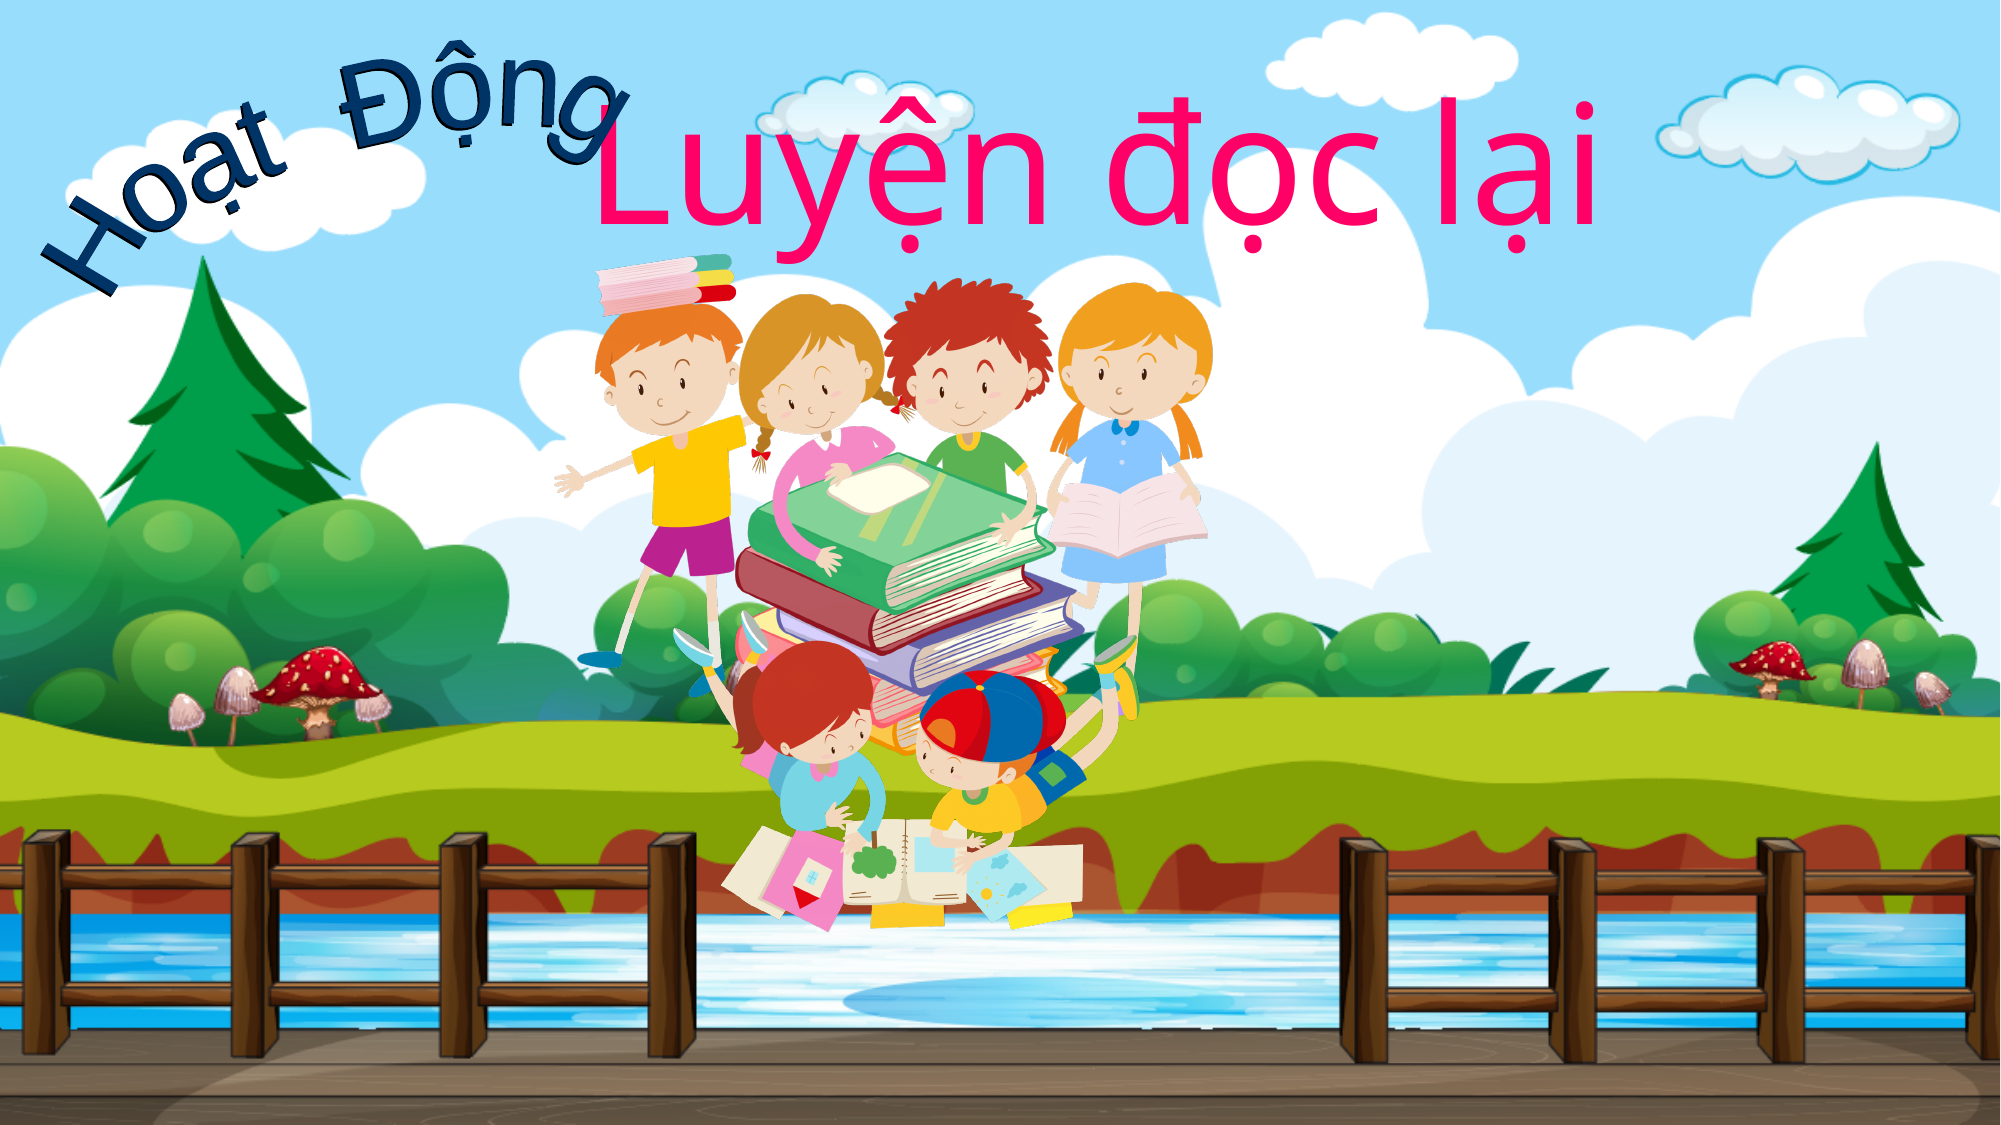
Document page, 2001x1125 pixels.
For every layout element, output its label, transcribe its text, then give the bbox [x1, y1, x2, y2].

picture [0, 0, 2001, 1125]
text_box Luyện đọc lại [570, 51, 1855, 266]
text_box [73, 120, 627, 290]
